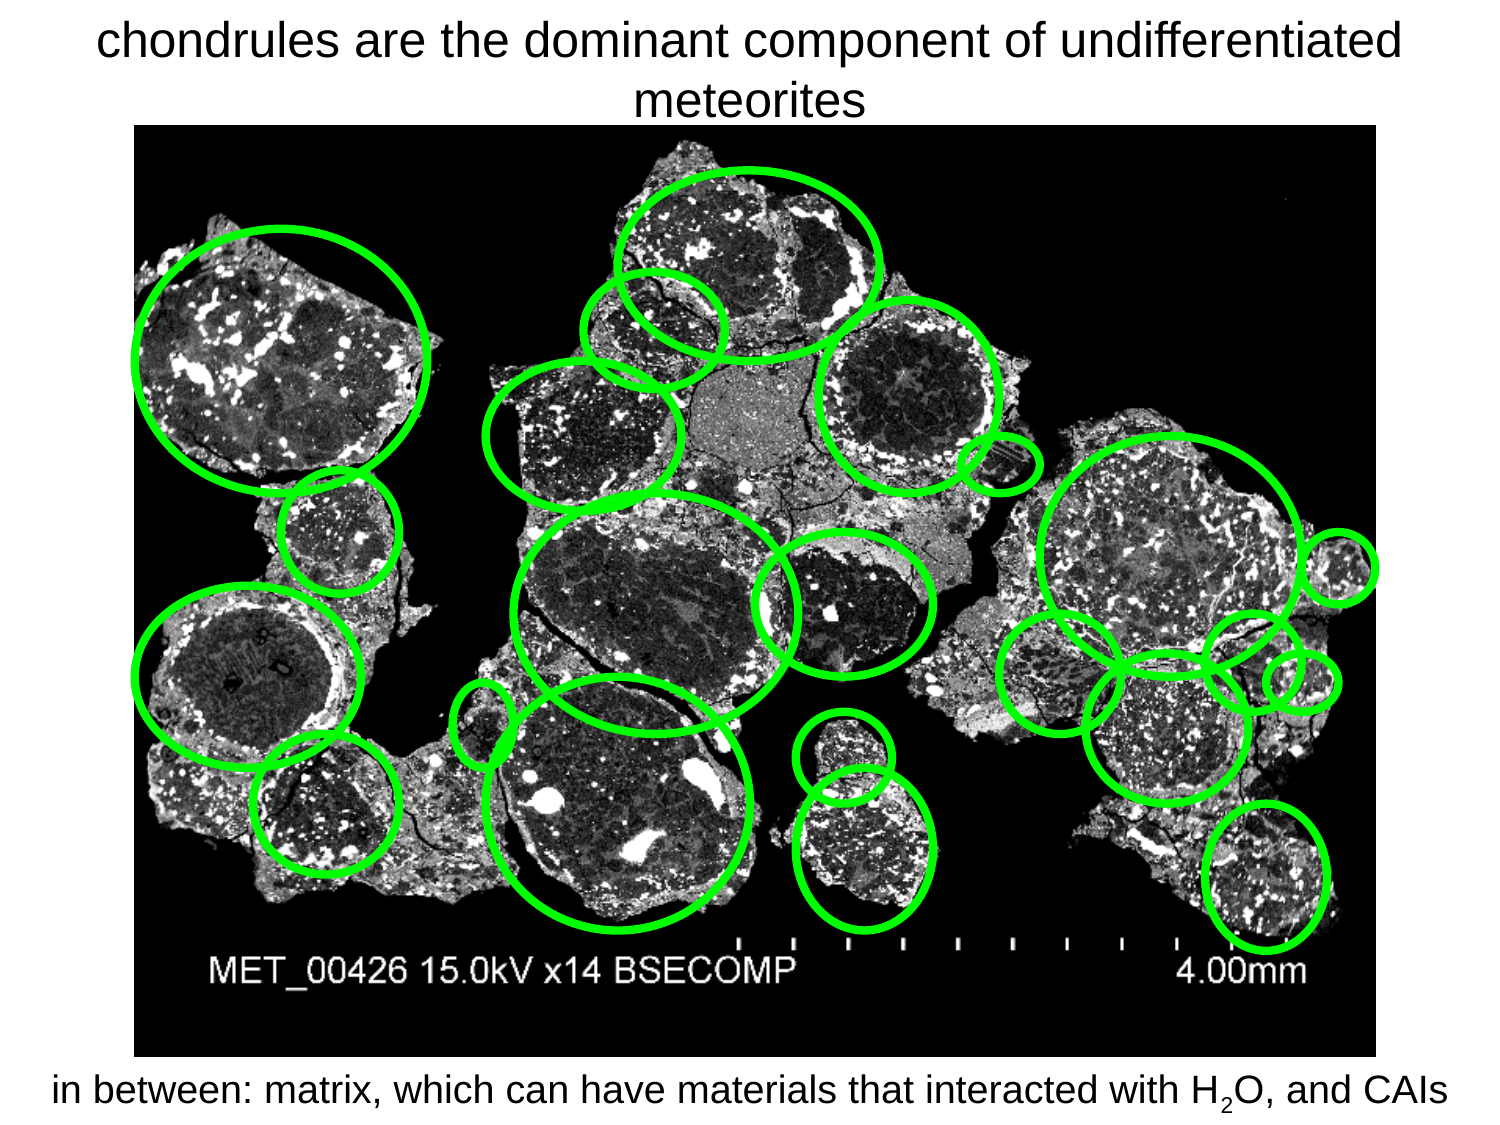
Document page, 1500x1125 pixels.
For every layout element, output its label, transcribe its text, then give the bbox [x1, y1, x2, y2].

picture [134, 125, 1376, 1057]
text_box in between: matrix, which can have materials that interacted with H2O, and CAIs [0, 1056, 1500, 1125]
text_box chondrules are the dominant component of undifferentiated meteorites [0, 0, 1500, 135]
